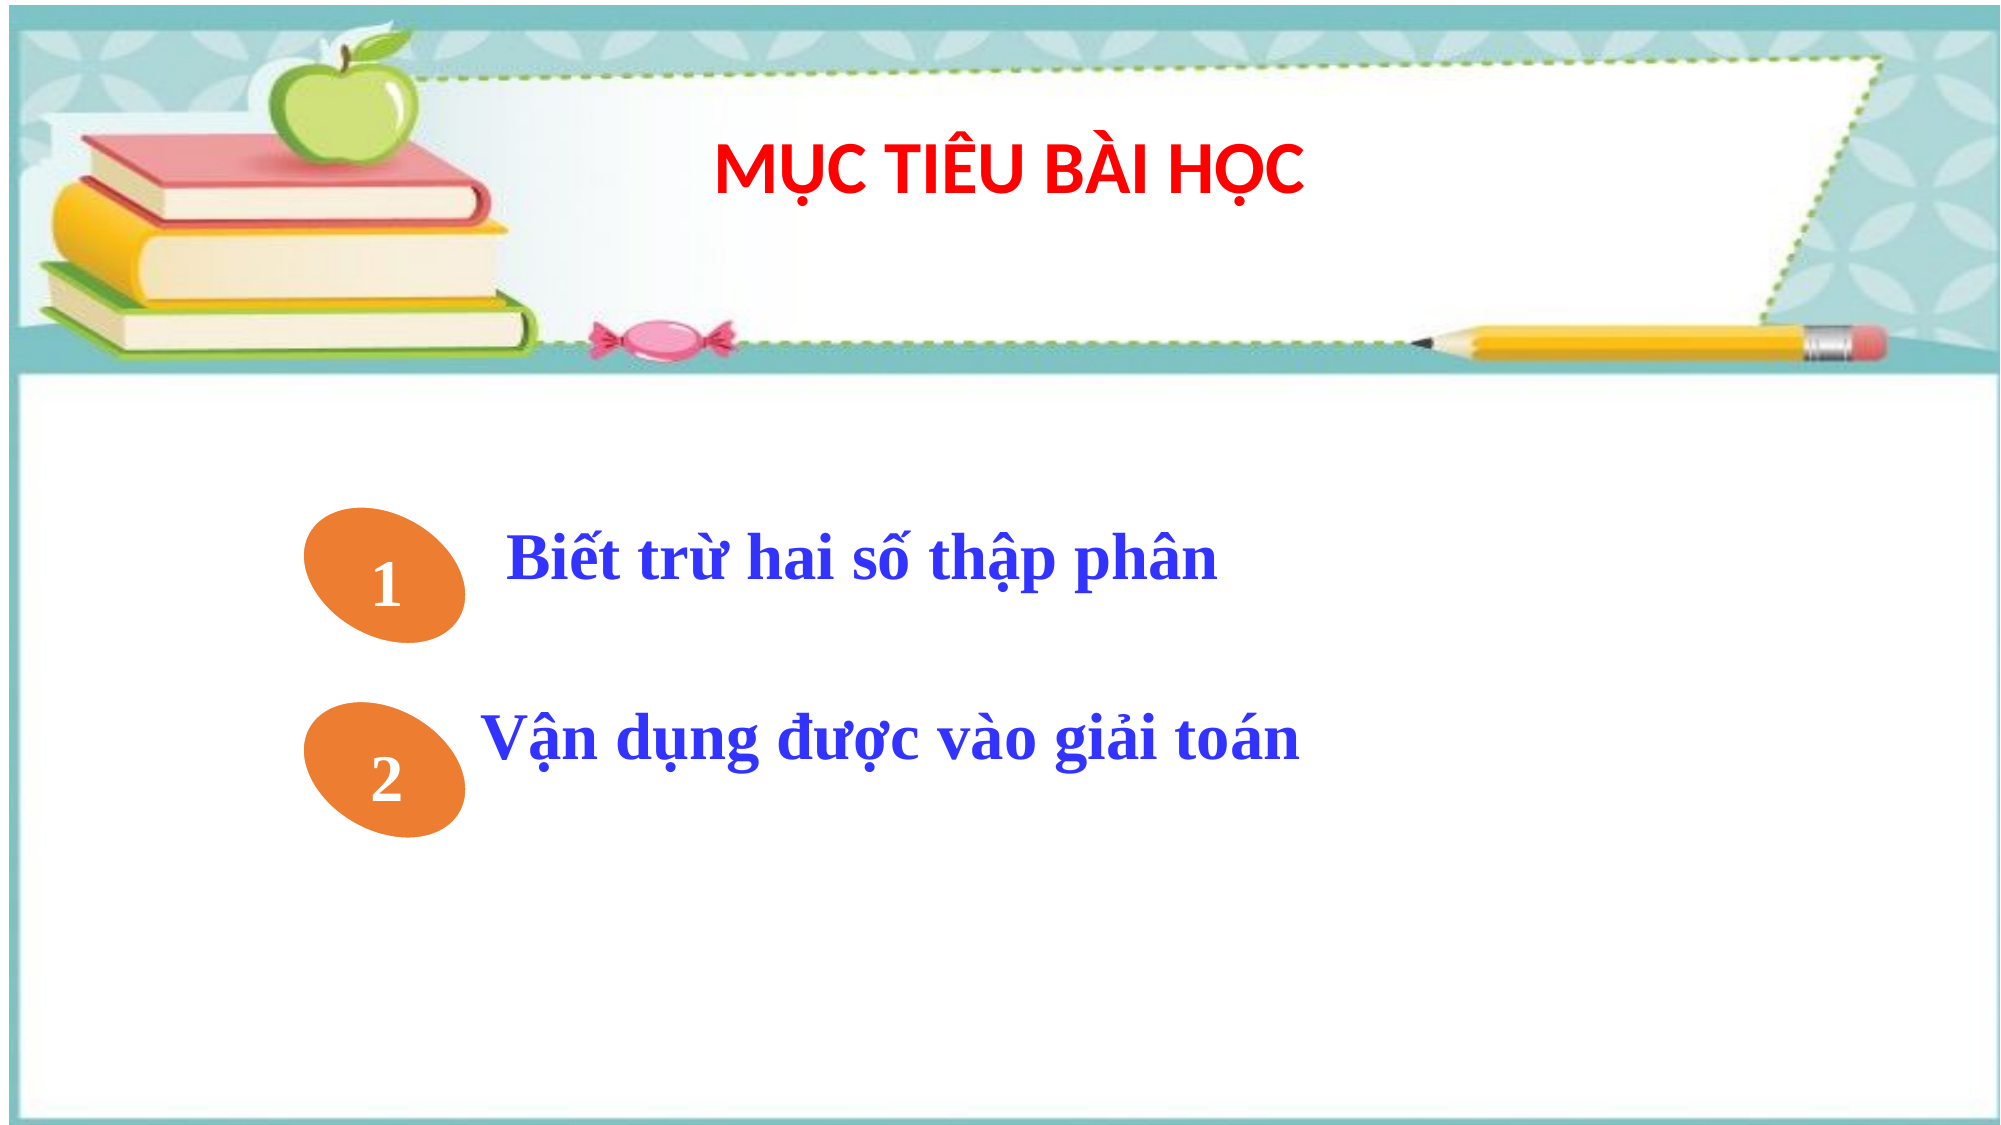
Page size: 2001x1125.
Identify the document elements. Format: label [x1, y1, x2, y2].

text_box [296, 685, 1812, 833]
text_box [296, 505, 1838, 638]
picture [9, 5, 2000, 1125]
